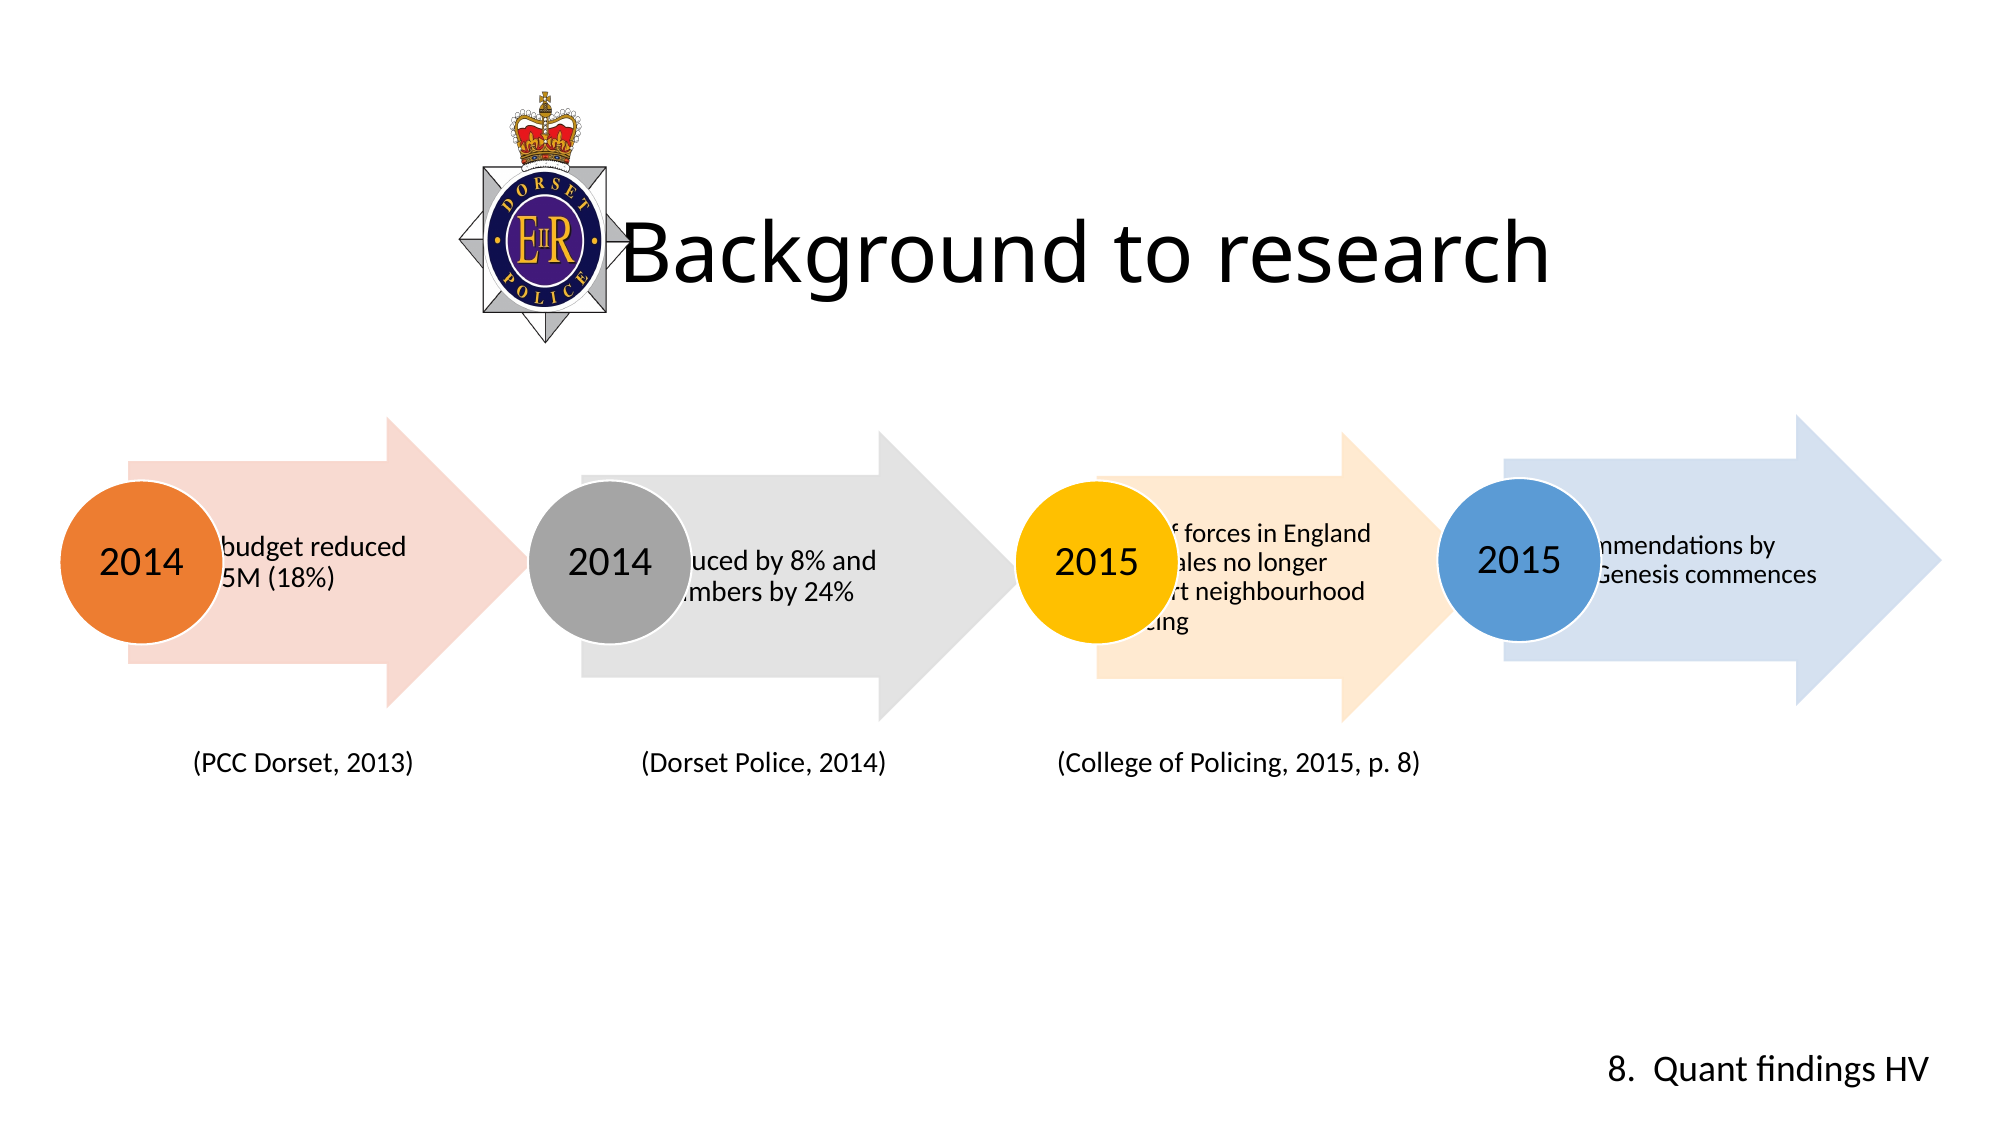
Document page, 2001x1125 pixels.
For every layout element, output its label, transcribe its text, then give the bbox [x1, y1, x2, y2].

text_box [59, 104, 1941, 1021]
text_box 8. Quant findings HV [1592, 1036, 1978, 1097]
picture [426, 81, 663, 364]
